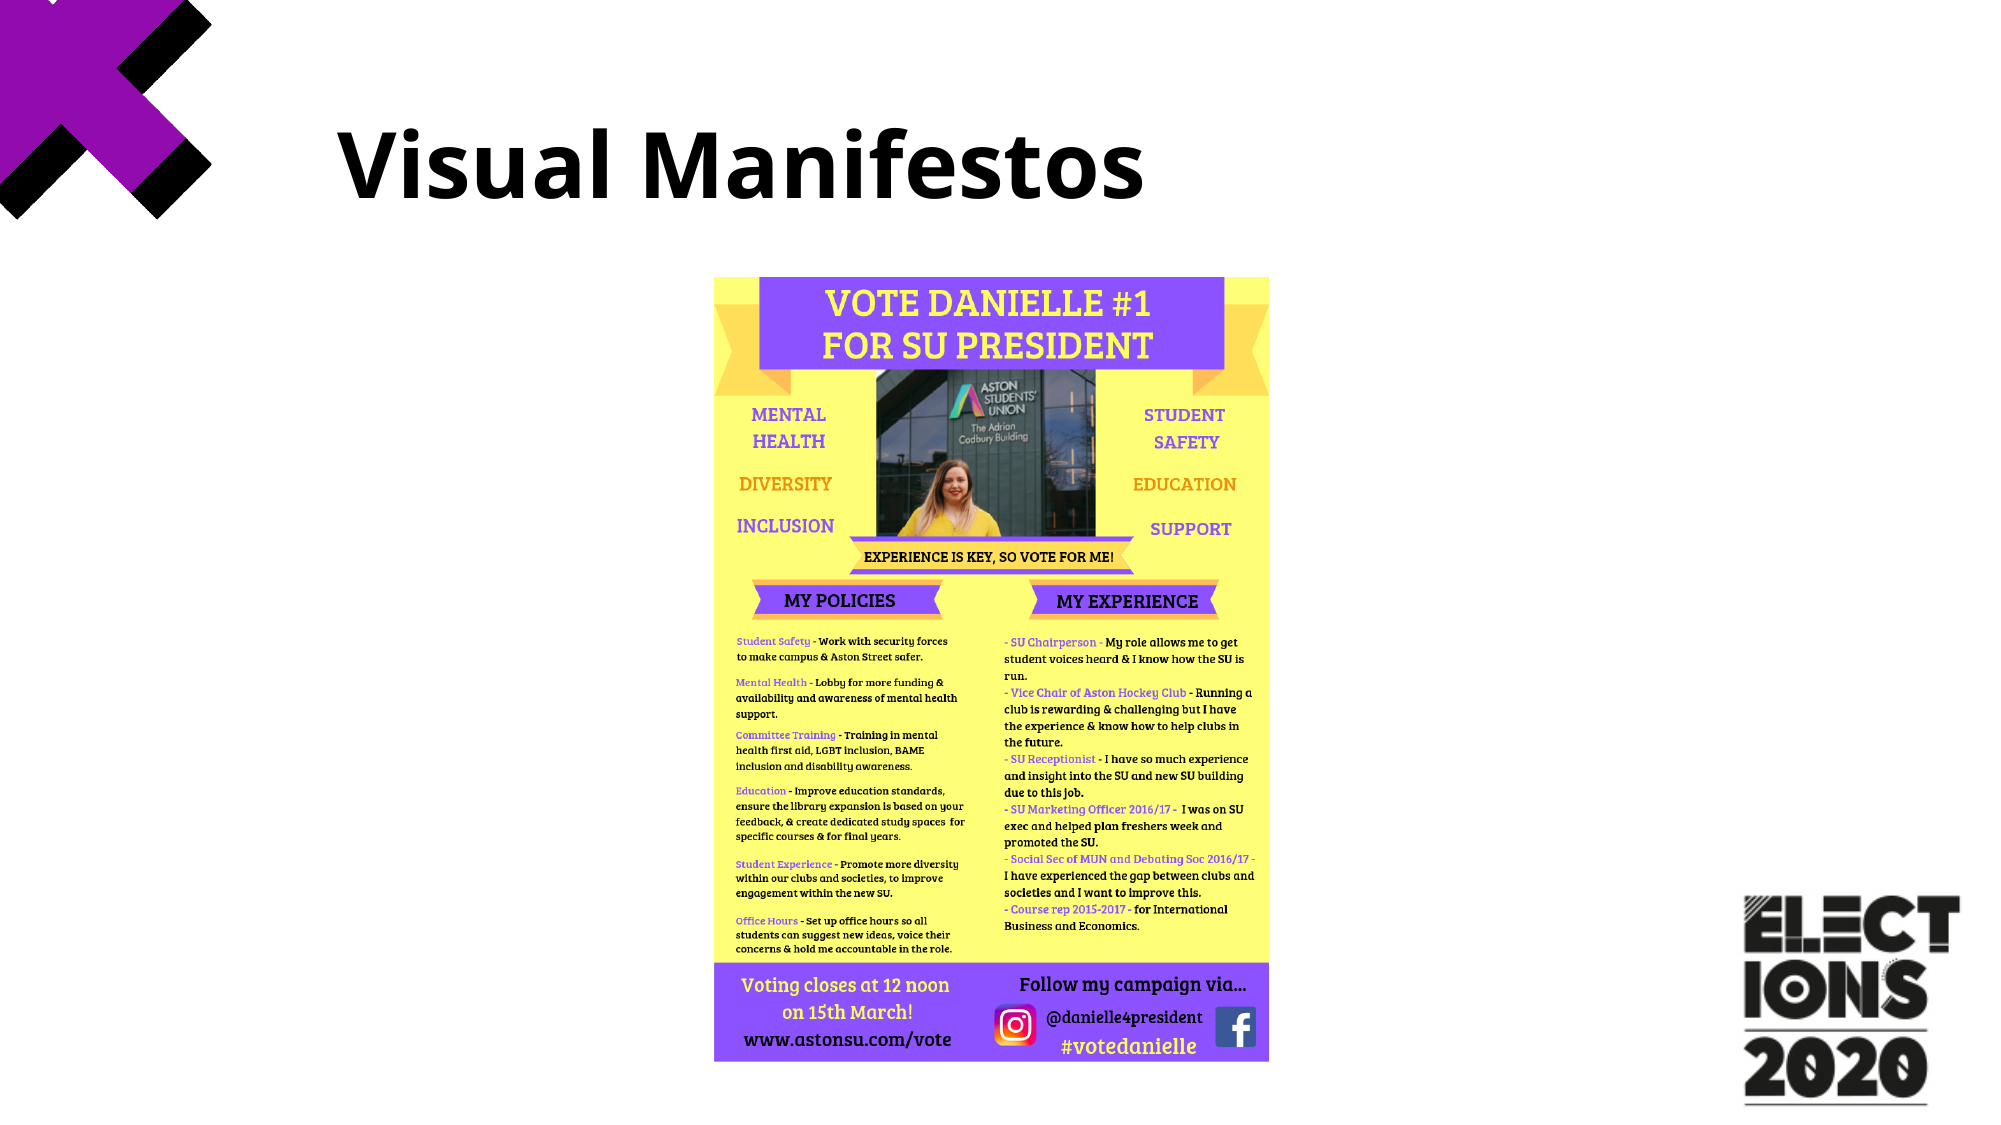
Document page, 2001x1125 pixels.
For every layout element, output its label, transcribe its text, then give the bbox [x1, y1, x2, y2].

title Visual Manifestos [322, 59, 2000, 278]
picture [1730, 880, 1973, 1125]
picture [714, 277, 1269, 1062]
picture [0, 0, 212, 221]
